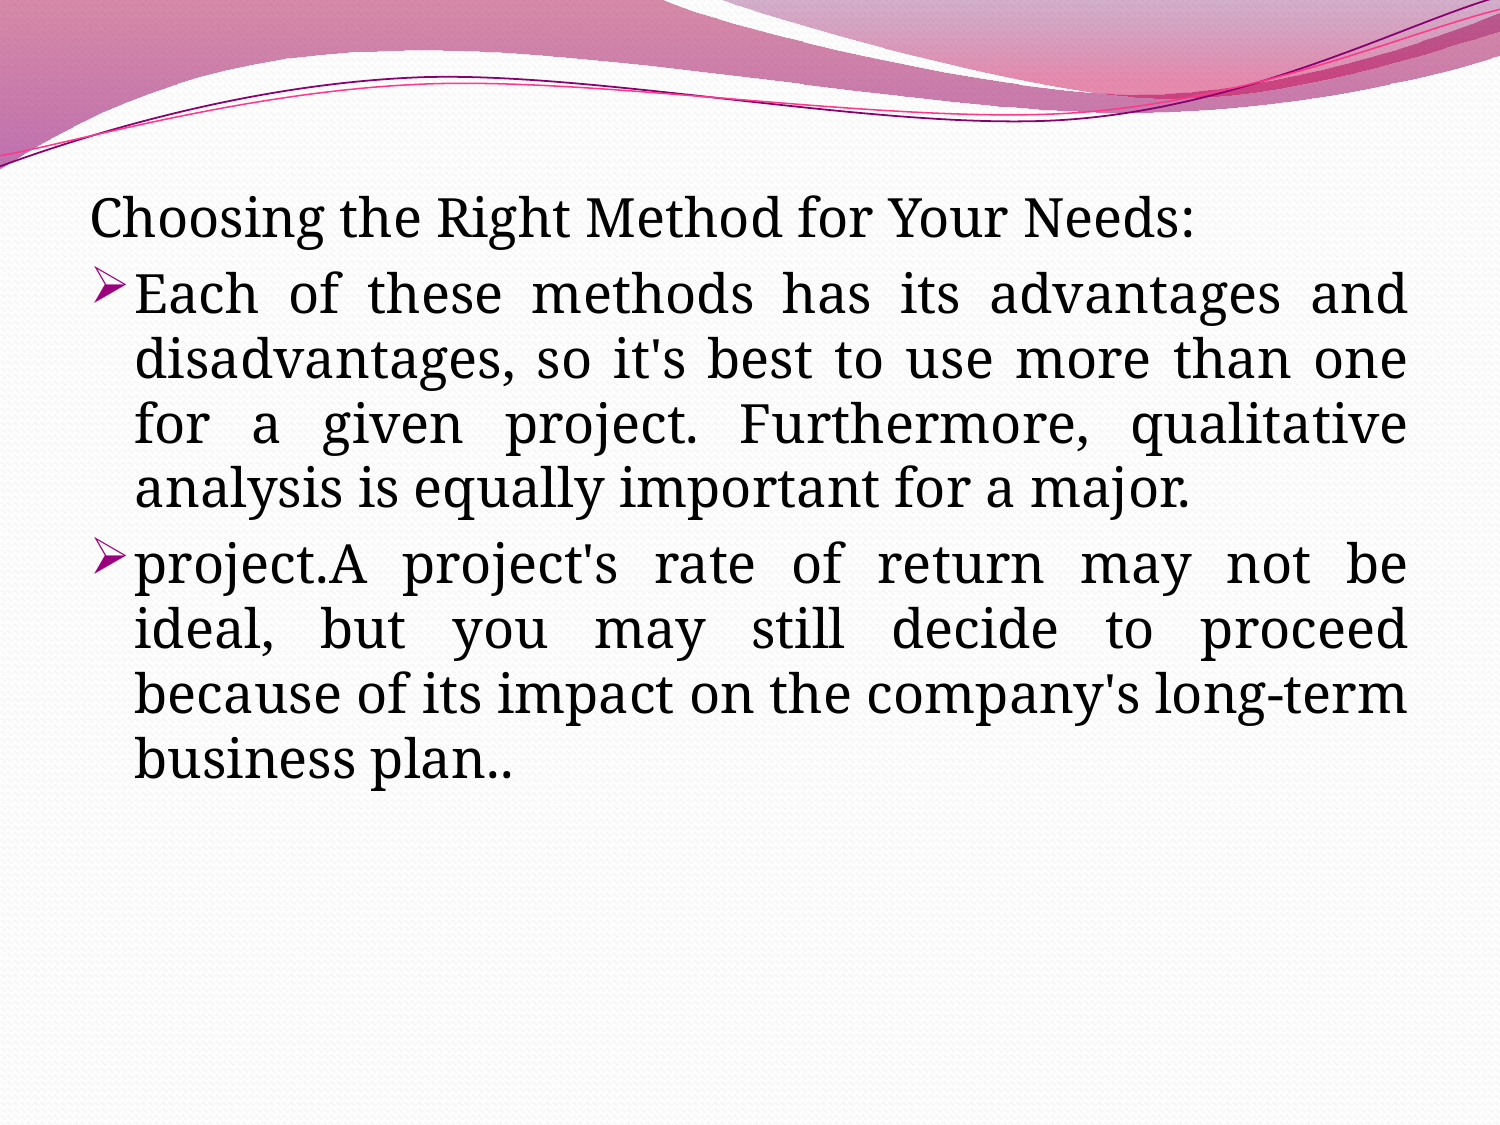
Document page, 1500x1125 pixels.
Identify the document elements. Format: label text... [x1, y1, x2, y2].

list Choosing the Right Method for Your Needs: Each of these methods has its advantages and disadvantages, so it's best to use more than one for a given project. Furthermore, qualitative analysis is equally important for a major. project.A project's rate of return may not be ideal, but you may still decide to proceed because of its impact on the company's long-term business plan.. [75, 175, 1425, 1038]
